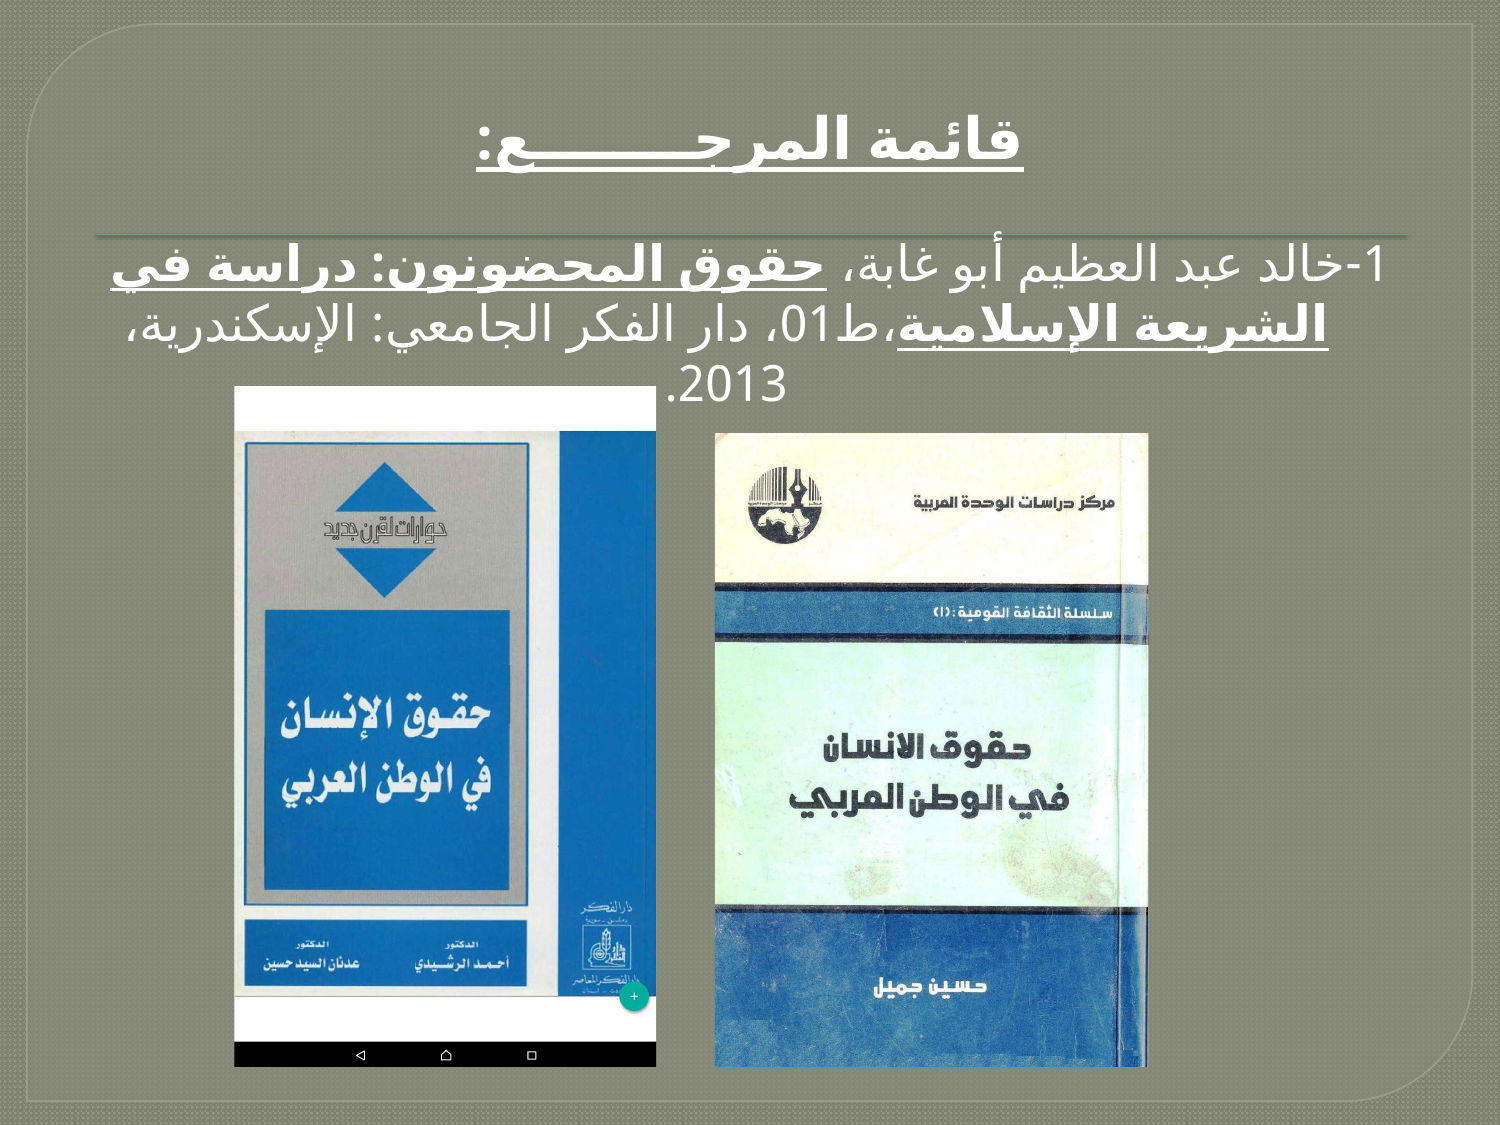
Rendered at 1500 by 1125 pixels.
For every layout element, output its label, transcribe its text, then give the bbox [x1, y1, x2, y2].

list قائمة المرجــــــــع: 1-خالد عبد العظيم أبو غابة، حقوق المحضونون: دراسة في الشريعة الإسلامية،ط01، دار الفكر الجامعي: الإسكندرية، 2013. [75, 93, 1425, 1038]
picture [714, 433, 1149, 1067]
picture [234, 386, 657, 1067]
